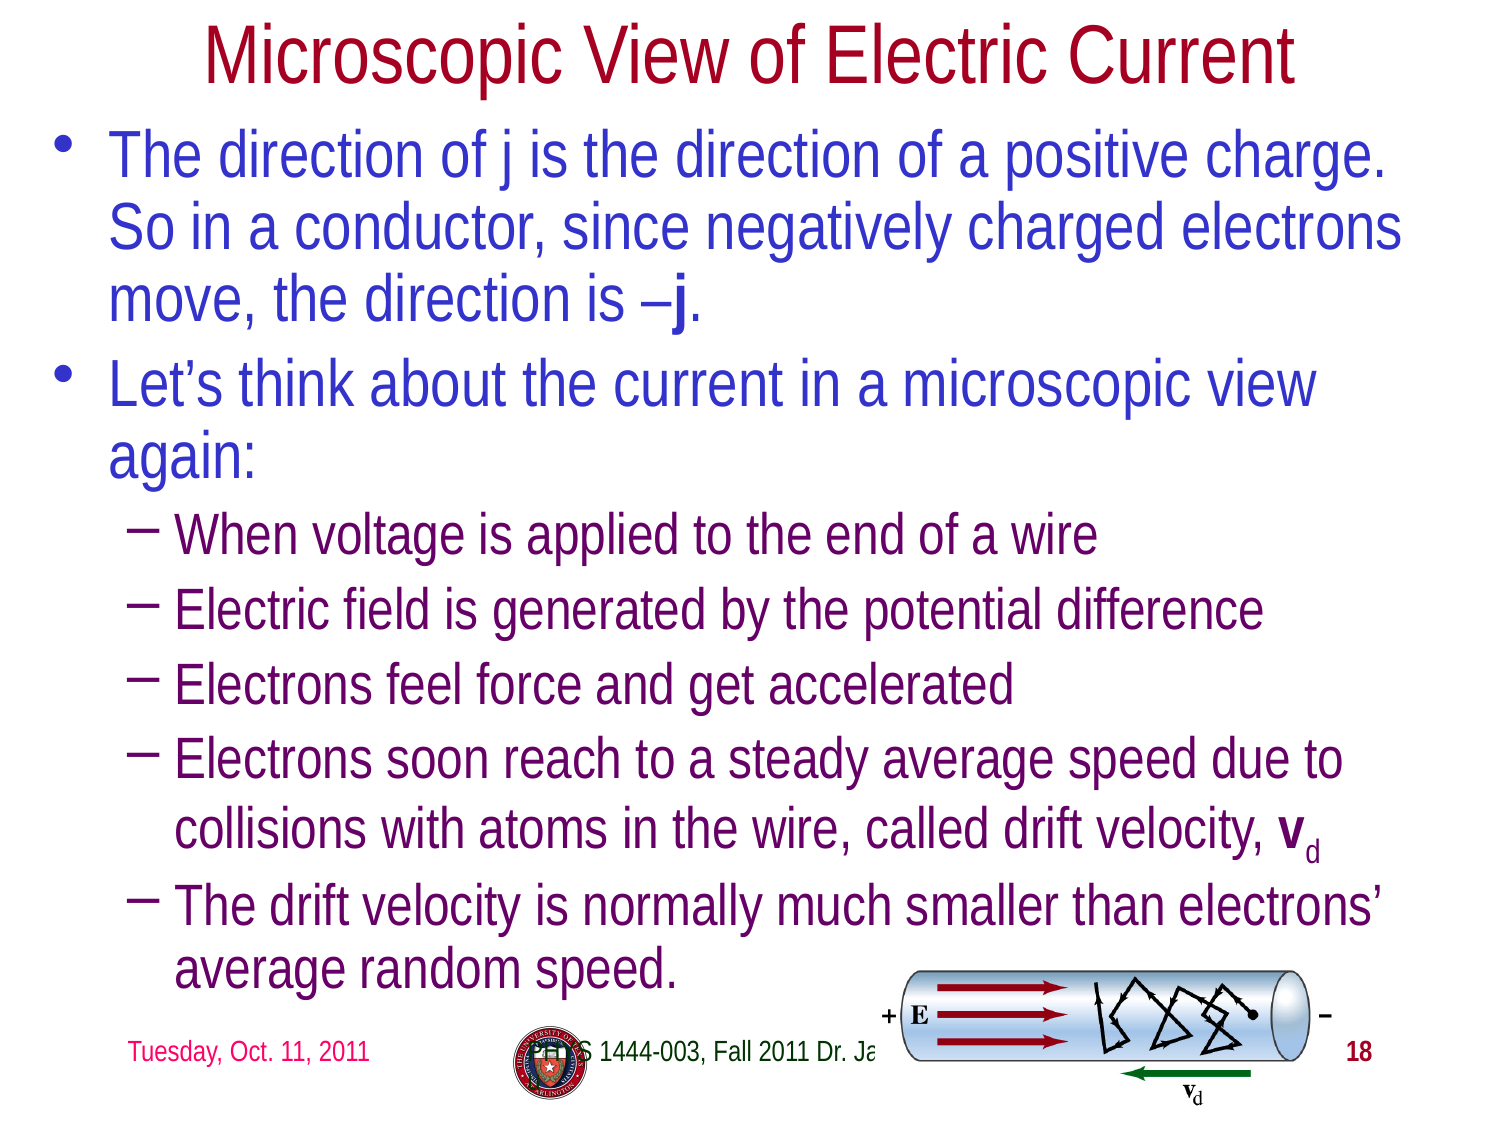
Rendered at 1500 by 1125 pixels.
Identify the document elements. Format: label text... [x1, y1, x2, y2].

list The direction of j is the direction of a positive charge. So in a conductor, since negatively charged electrons move, the direction is –j. Let’s think about the current in a microscopic view again: When voltage is applied to the end of a wire Electric field is generated by the potential difference Electrons feel force and get accelerated Electrons soon reach to a steady average speed due to collisions with atoms in the wire, called drift velocity, vd The drift velocity is normally much smaller than electrons’ average random speed. [37, 112, 1451, 1051]
slide_number 18 [1341, 1051, 1388, 1101]
picture [874, 852, 1338, 1125]
footer PHYS 1444-003, Fall 2011 Dr. Jaehoon Yu [512, 1051, 869, 1101]
title Microscopic View of Electric Current [112, 0, 1388, 101]
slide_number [112, 1051, 426, 1101]
